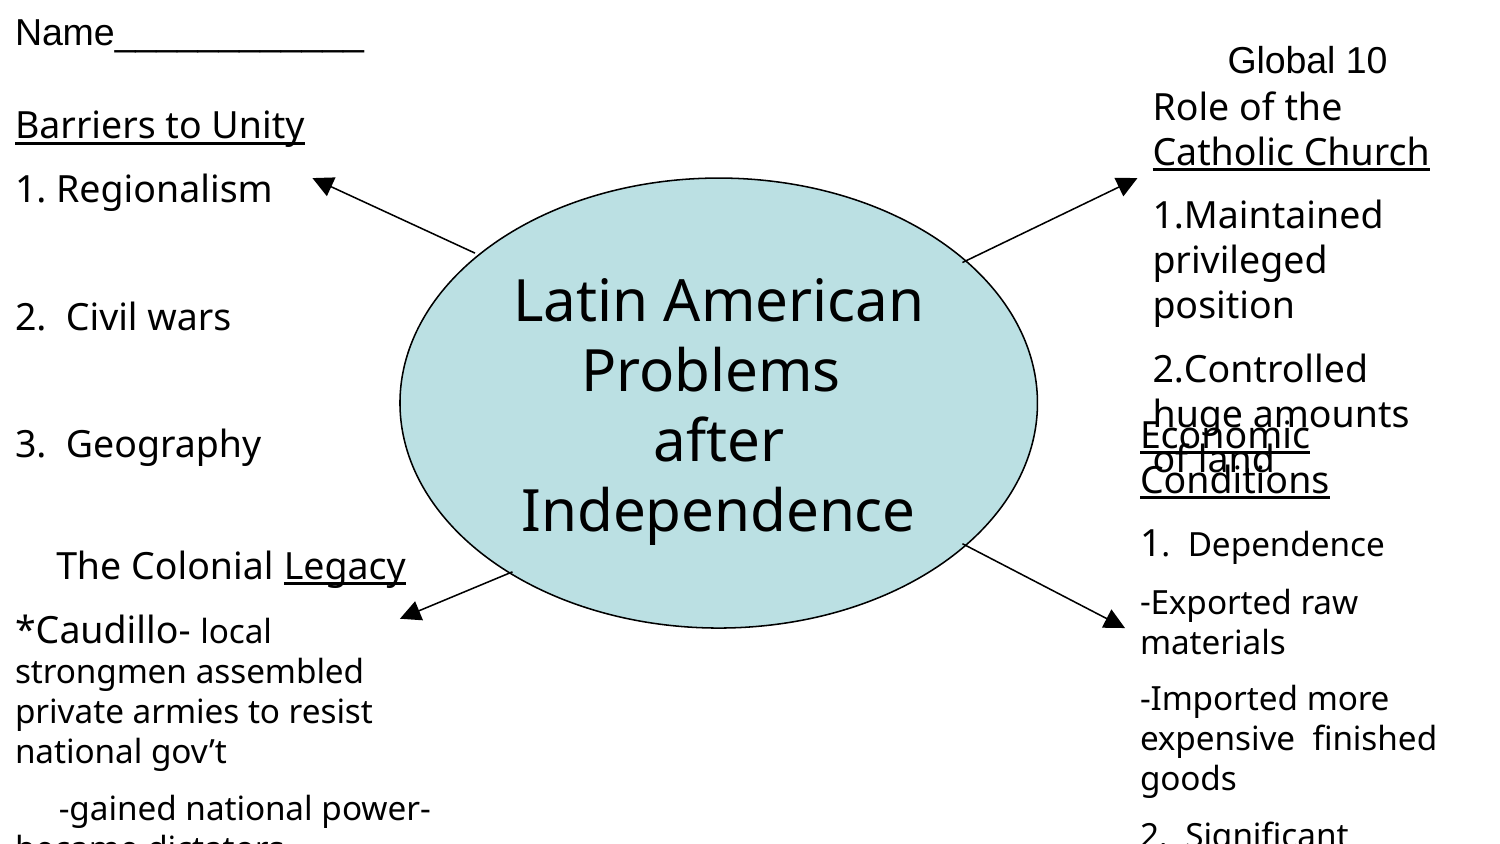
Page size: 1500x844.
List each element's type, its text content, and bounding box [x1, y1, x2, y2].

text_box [312, 177, 476, 254]
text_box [962, 177, 1138, 263]
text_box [962, 543, 1126, 629]
text_box Name____________ [0, 0, 463, 46]
text_box Economic Conditions 1. Dependence Exported raw materials Imported more expensive finished goods 2. Significant influence of British and US. [1125, 403, 1475, 809]
text_box Role of the Catholic Church Maintained privileged position Controlled huge amounts of land [1137, 74, 1463, 394]
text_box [399, 571, 513, 619]
text_box The Colonial Legacy *Caudillo- local strongmen assembled private armies to resist national gov’t -gained national power- became dictators *social structure- [0, 534, 463, 819]
text_box Latin American Problems after Independence [399, 178, 1038, 629]
text_box Global 10 [1212, 28, 1500, 74]
text_box Barriers to Unity 1. Regionalism 2. Civil wars 3. Geography [0, 93, 325, 444]
